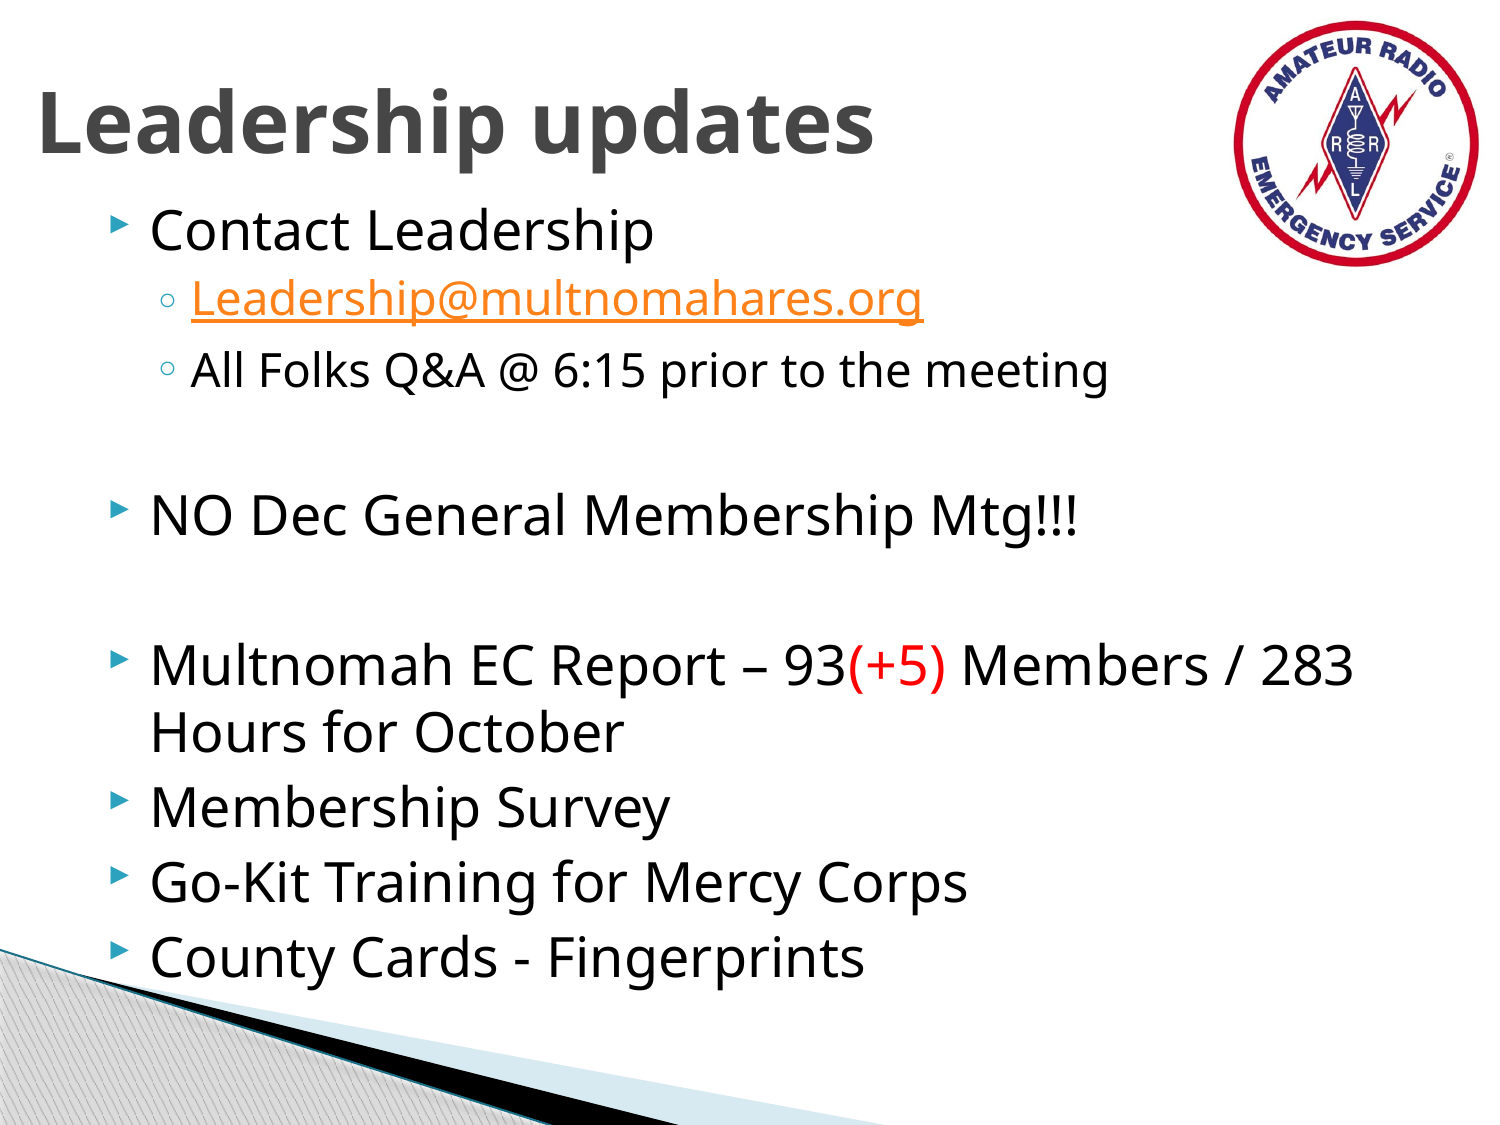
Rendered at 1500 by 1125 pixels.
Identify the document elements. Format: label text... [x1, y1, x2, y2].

title Leadership updates [20, 25, 1206, 213]
list Contact Leadership Leadership@multnomahares.org All Folks Q&A @ 6:15 prior to the meeting NO Dec General Membership Mtg!!! Multnomah EC Report – 93(+5) Members / 283 Hours for October Membership Survey Go-Kit Training for Mercy Corps County Cards - Fingerprints [75, 213, 1425, 1000]
picture [1212, 0, 1500, 276]
